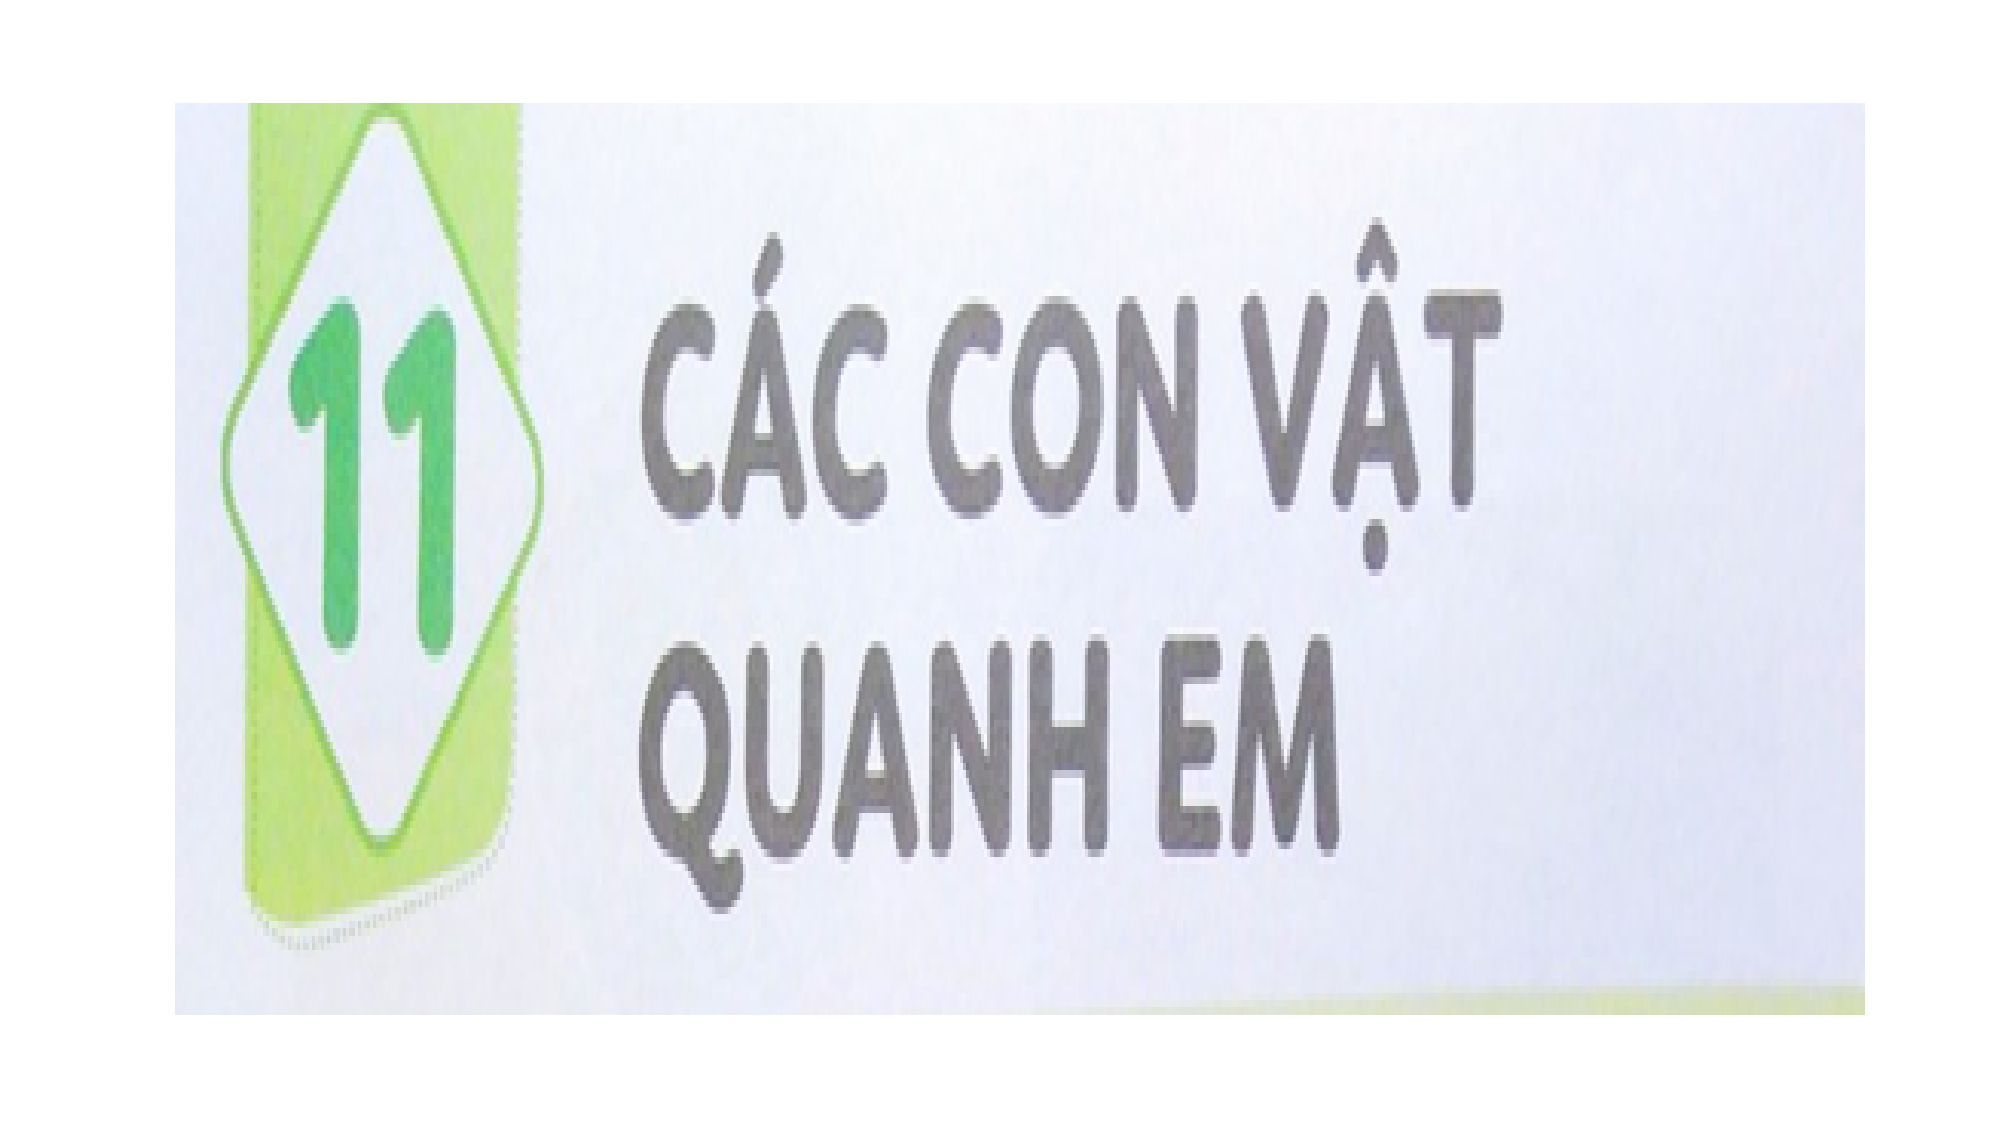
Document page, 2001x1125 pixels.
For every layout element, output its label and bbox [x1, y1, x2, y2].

list [175, 103, 1865, 1015]
